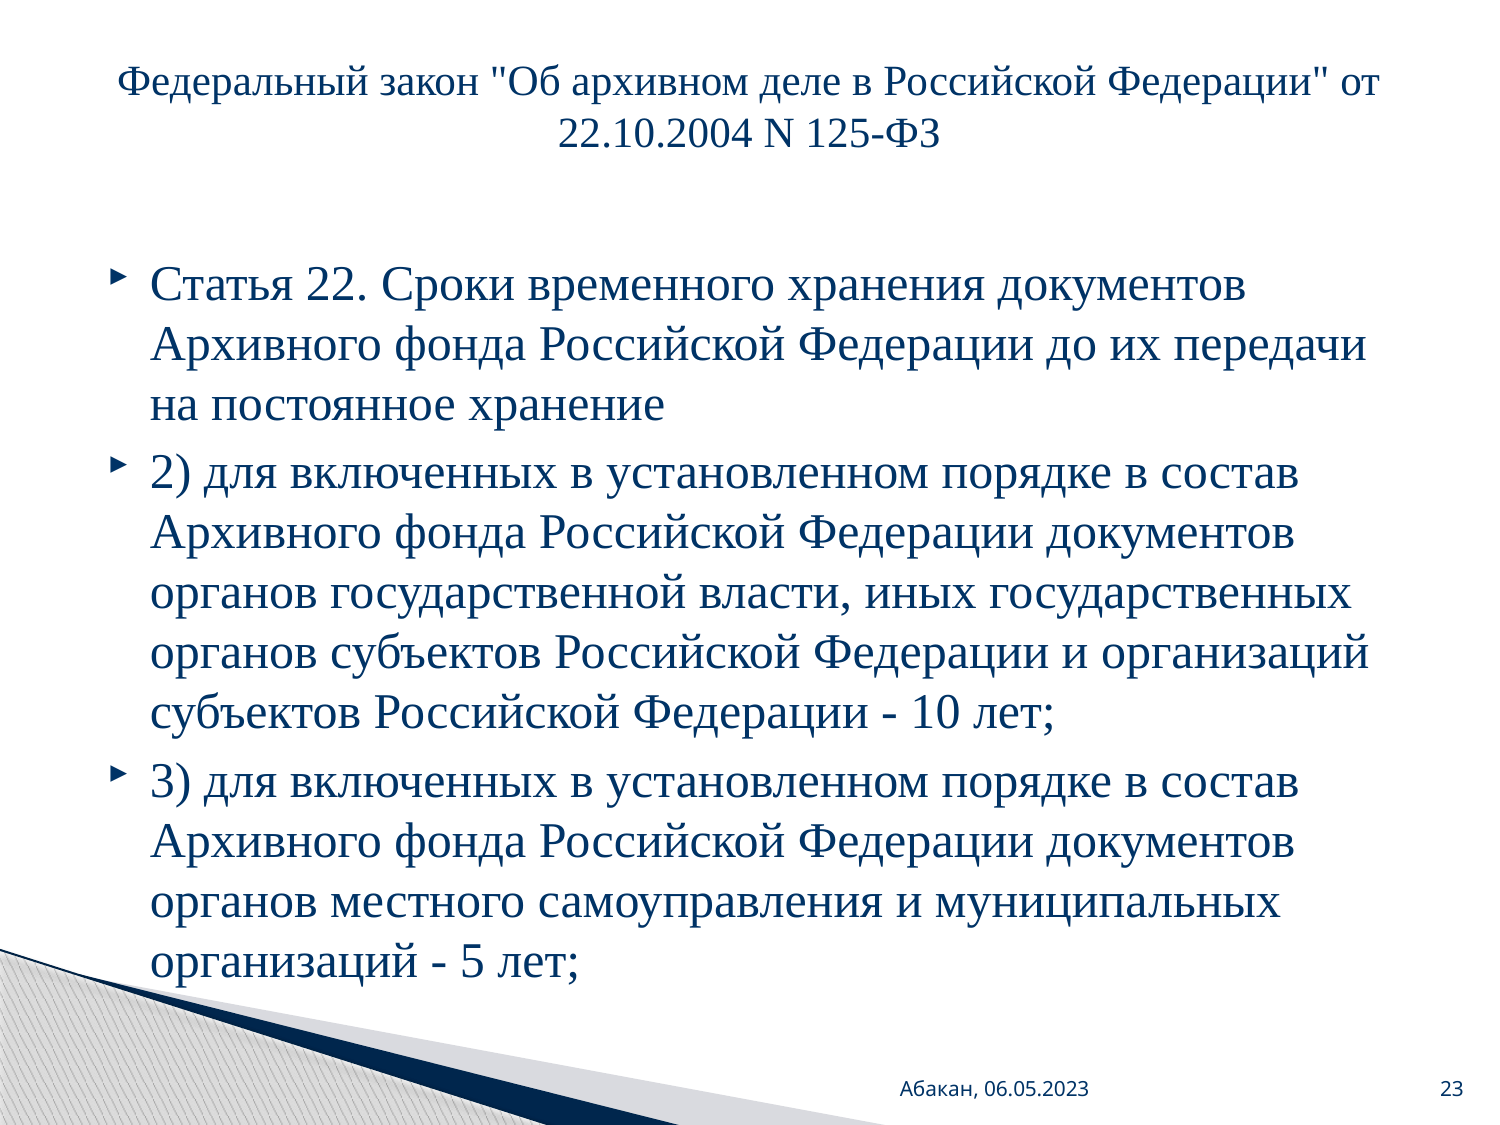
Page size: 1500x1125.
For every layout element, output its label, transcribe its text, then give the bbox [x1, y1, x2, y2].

slide_number 23 [1418, 1051, 1479, 1112]
title Федеральный закон "Об архивном деле в Российской Федерации" от 22.10.2004 N 125-ФЗ [75, 45, 1425, 233]
footer Абакан, 06.05.2023 [718, 1051, 1105, 1112]
list Статья 22. Сроки временного хранения документов Архивного фонда Российской Федерации до их передачи на постоянное хранение 2) для включенных в установленном порядке в состав Архивного фонда Российской Федерации документов органов государственной власти, иных государственных органов субъектов Российской Федерации и организаций субъектов Российской Федерации - 10 лет; 3) для включенных в установленном порядке в состав Архивного фонда Российской Федерации документов органов местного самоуправления и муниципальных организаций - 5 лет; [75, 243, 1425, 988]
